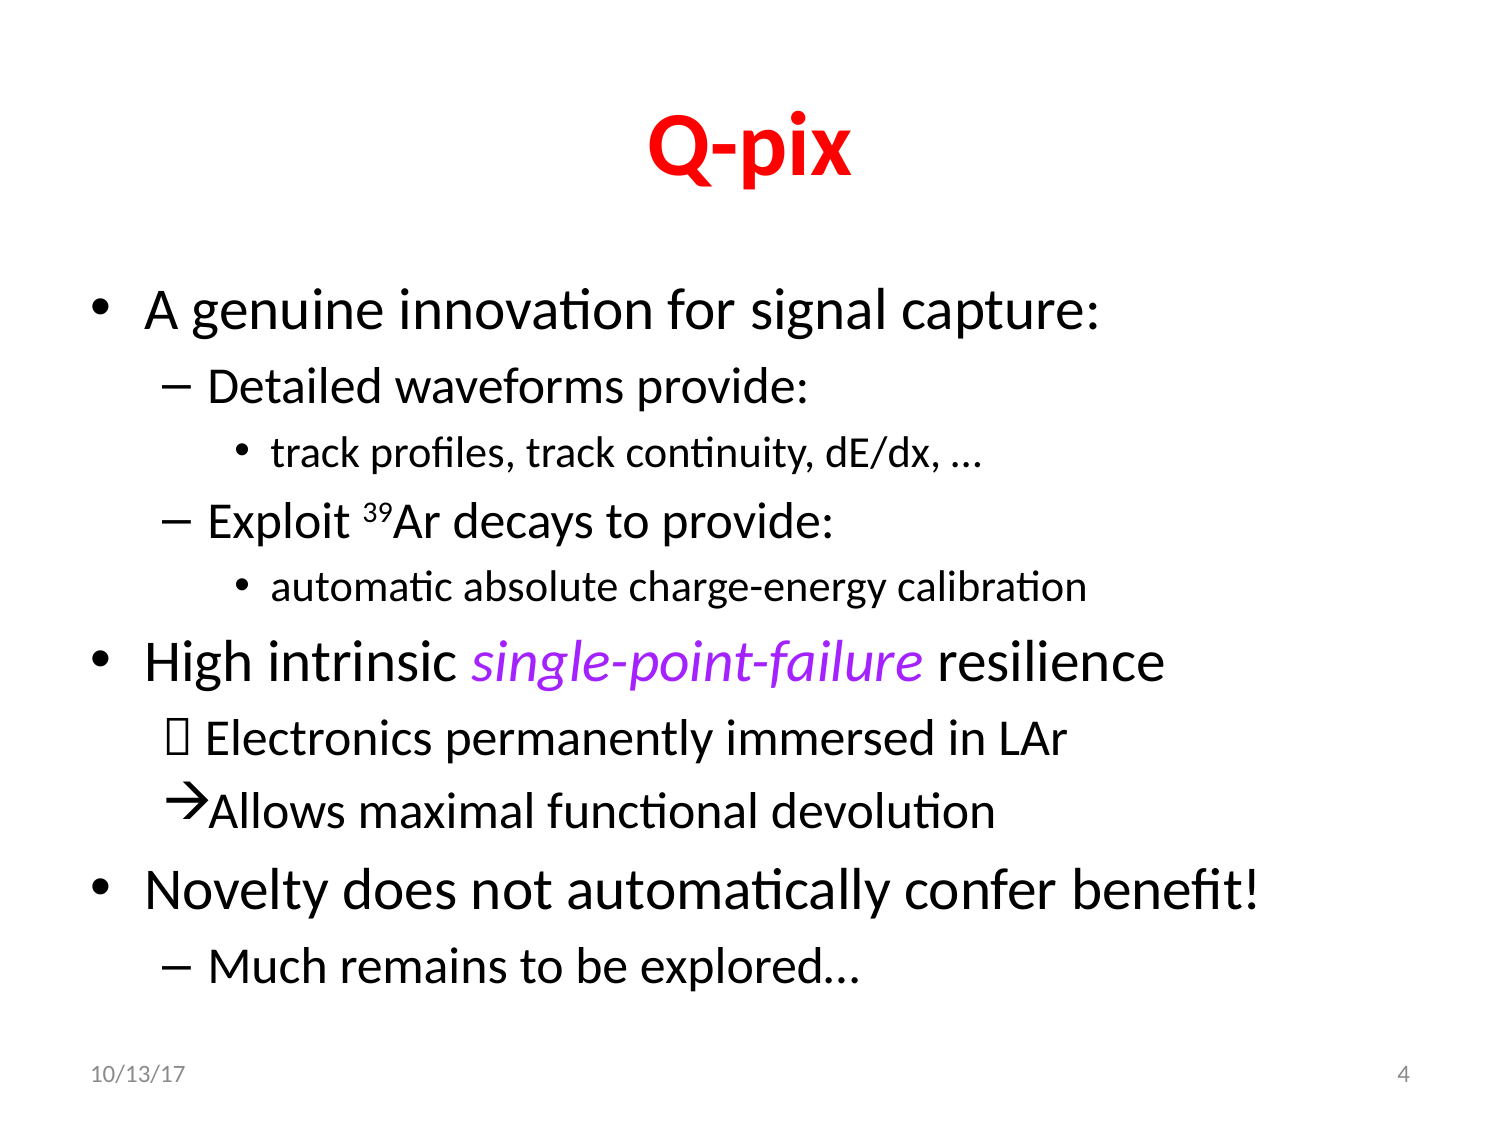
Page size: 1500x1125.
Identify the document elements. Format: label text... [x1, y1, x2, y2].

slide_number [75, 1042, 425, 1103]
list A genuine innovation for signal capture: Detailed waveforms provide: track profiles, track continuity, dE/dx, … Exploit 39Ar decays to provide: automatic absolute charge-energy calibration High intrinsic single-point-failure resilience  Electronics permanently immersed in LAr Allows maximal functional devolution Novelty does not automatically confer benefit! Much remains to be explored… [75, 262, 1425, 1005]
slide_number 4 [1074, 1042, 1425, 1103]
title Q-pix [75, 45, 1425, 233]
